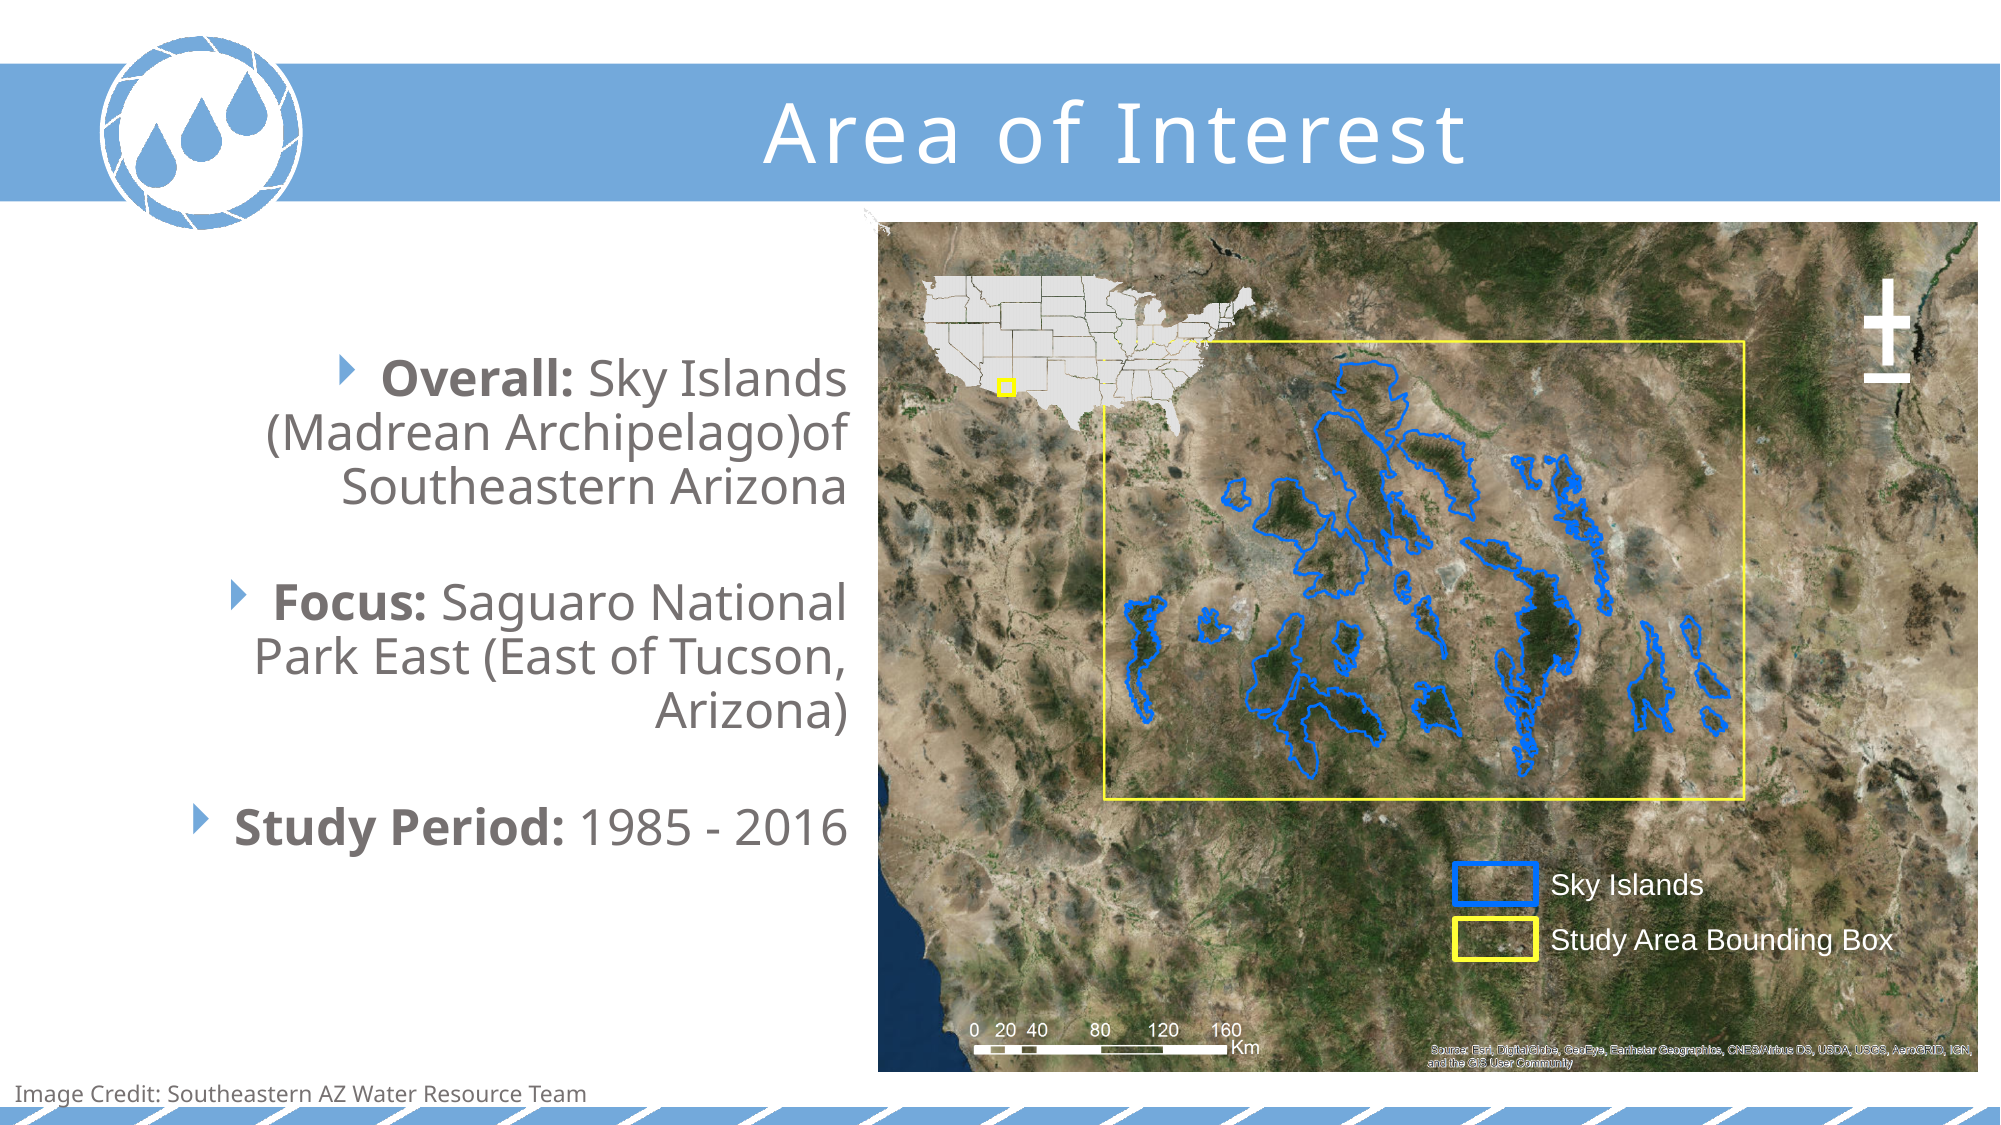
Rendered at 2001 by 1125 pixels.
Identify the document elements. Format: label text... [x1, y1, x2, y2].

picture [0, 1107, 2000, 1125]
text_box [804, 104, 1533, 761]
picture [99, 31, 303, 234]
list Overall: Sky Islands (Madrean Archipelago)of Southeastern Arizona Focus: Saguaro National Park East (East of Tucson, Arizona) Study Period: 1985 - 2016 [83, 345, 864, 1017]
picture [878, 222, 1978, 1072]
text_box Area of Interest [328, 84, 1902, 190]
list Image Credit: Southeastern AZ Water Resource Team [0, 1075, 629, 1121]
